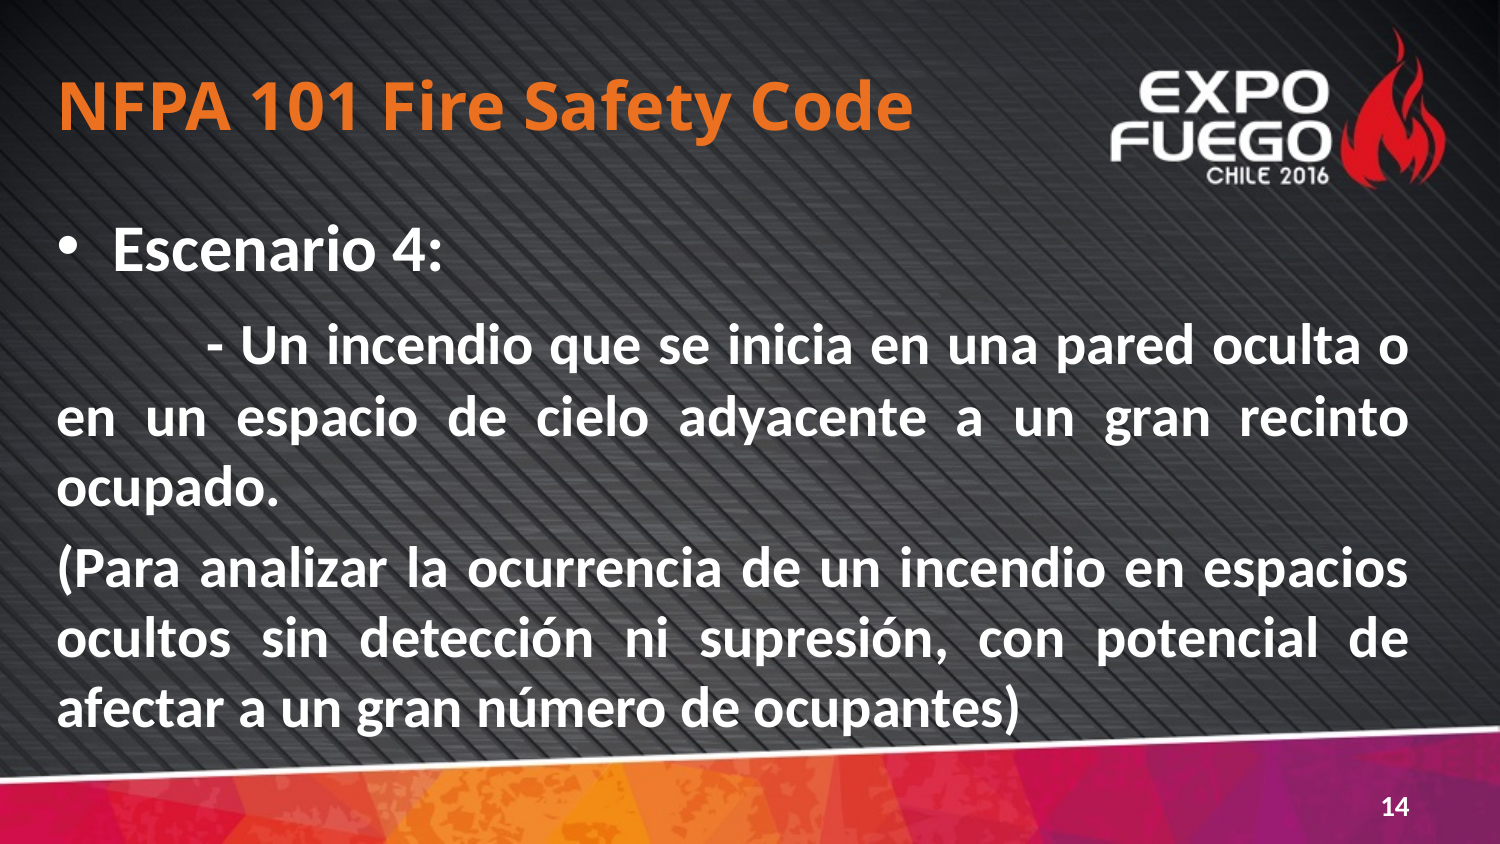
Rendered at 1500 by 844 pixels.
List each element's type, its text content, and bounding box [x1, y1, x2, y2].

slide_number 14 [1074, 782, 1425, 827]
list Escenario 4: - Un incendio que se inicia en una pared oculta o en un espacio de cielo adyacente a un gran recinto ocupado. (Para analizar la ocurrencia de un incendio en espacios ocultos sin detección ni supresión, con potencial de afectar a un gran número de ocupantes) [41, 196, 1425, 754]
title NFPA 101 Fire Safety Code [41, 33, 1425, 175]
picture [0, 0, 1500, 844]
